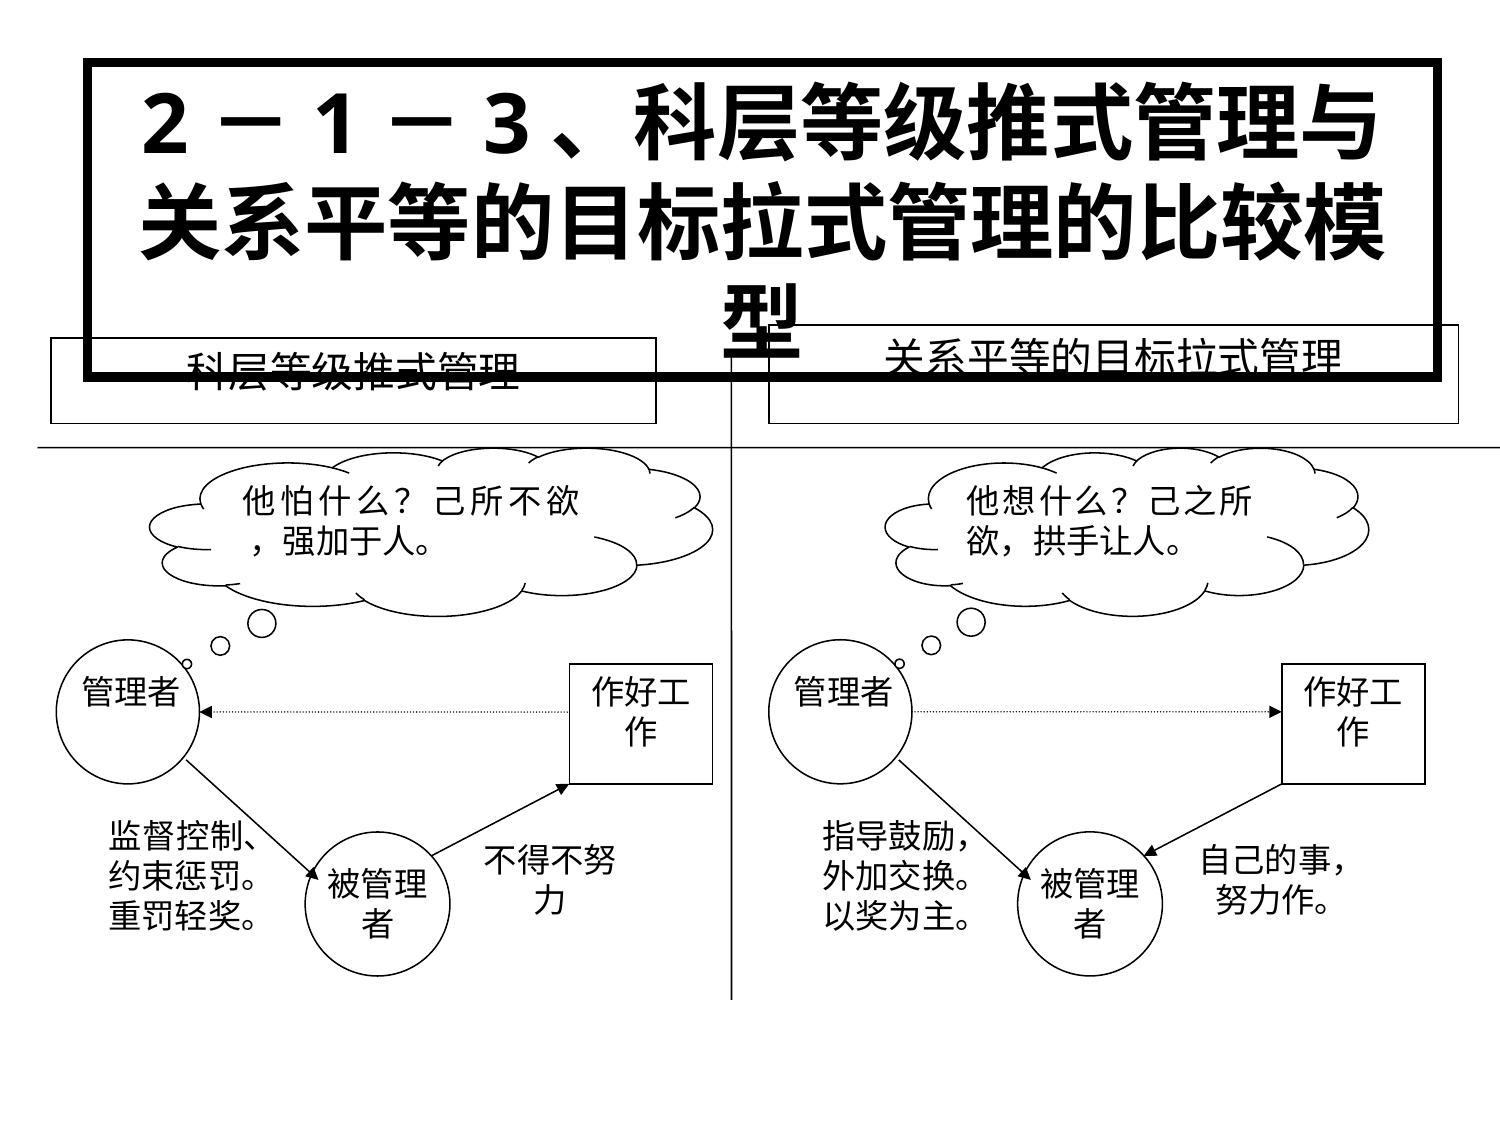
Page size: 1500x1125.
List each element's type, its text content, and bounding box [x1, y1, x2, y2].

text_box 2－1－3、科层等级推式管理与关系平等的目标拉式管理的比较模型 [87, 62, 1438, 378]
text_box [51, 338, 1425, 1000]
text_box 关系平等的目标拉式管理 [1425, 324, 1459, 424]
